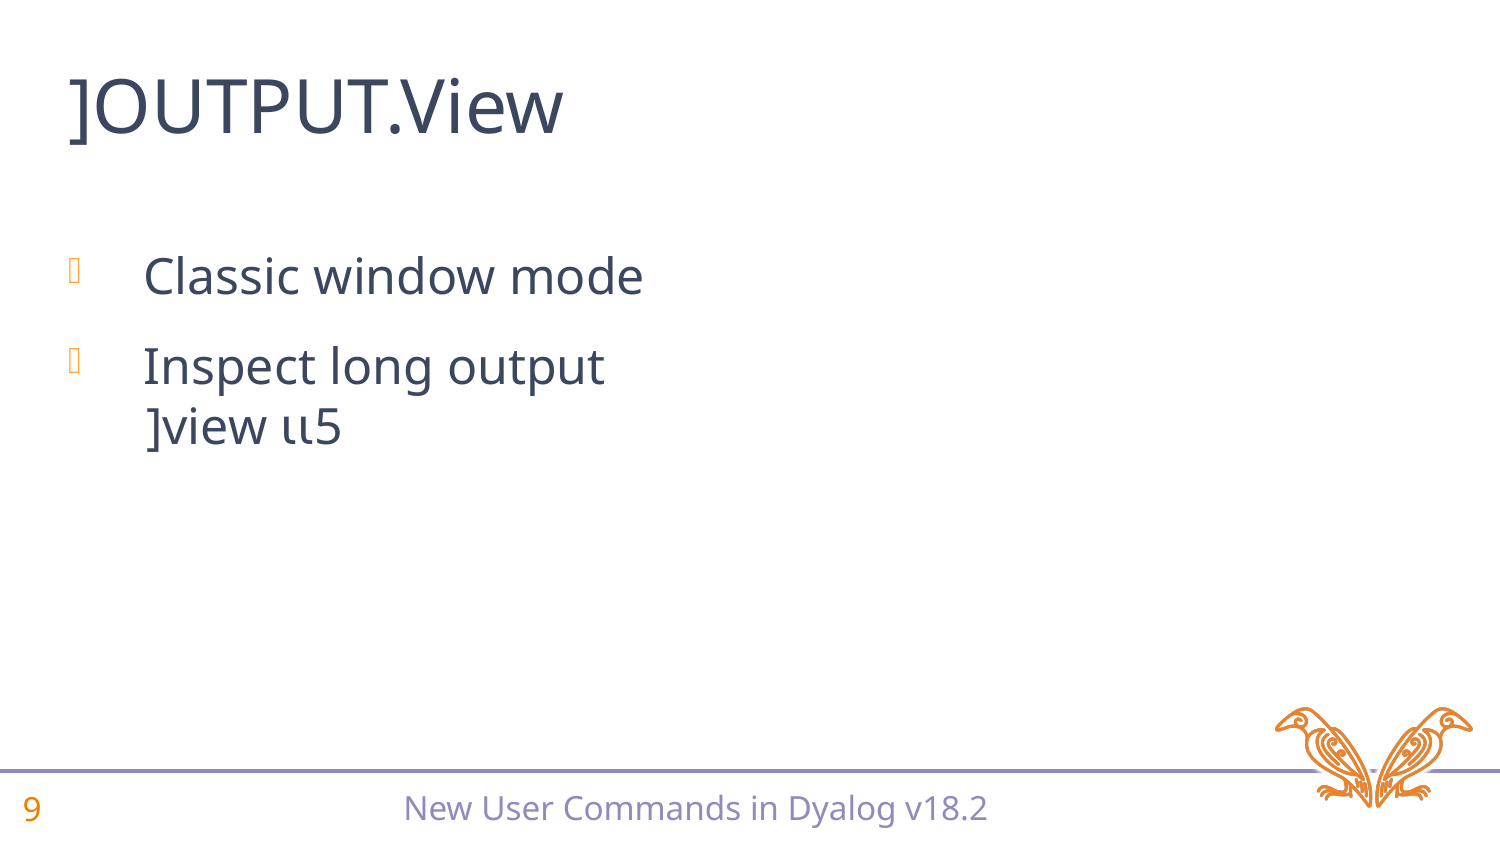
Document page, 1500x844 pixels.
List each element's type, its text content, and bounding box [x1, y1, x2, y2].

list Classic window mode Inspect long output ]view ⍳⍳5 [53, 207, 727, 740]
picture [1261, 701, 1486, 813]
title ]OUTPUT.View [53, 43, 1203, 157]
